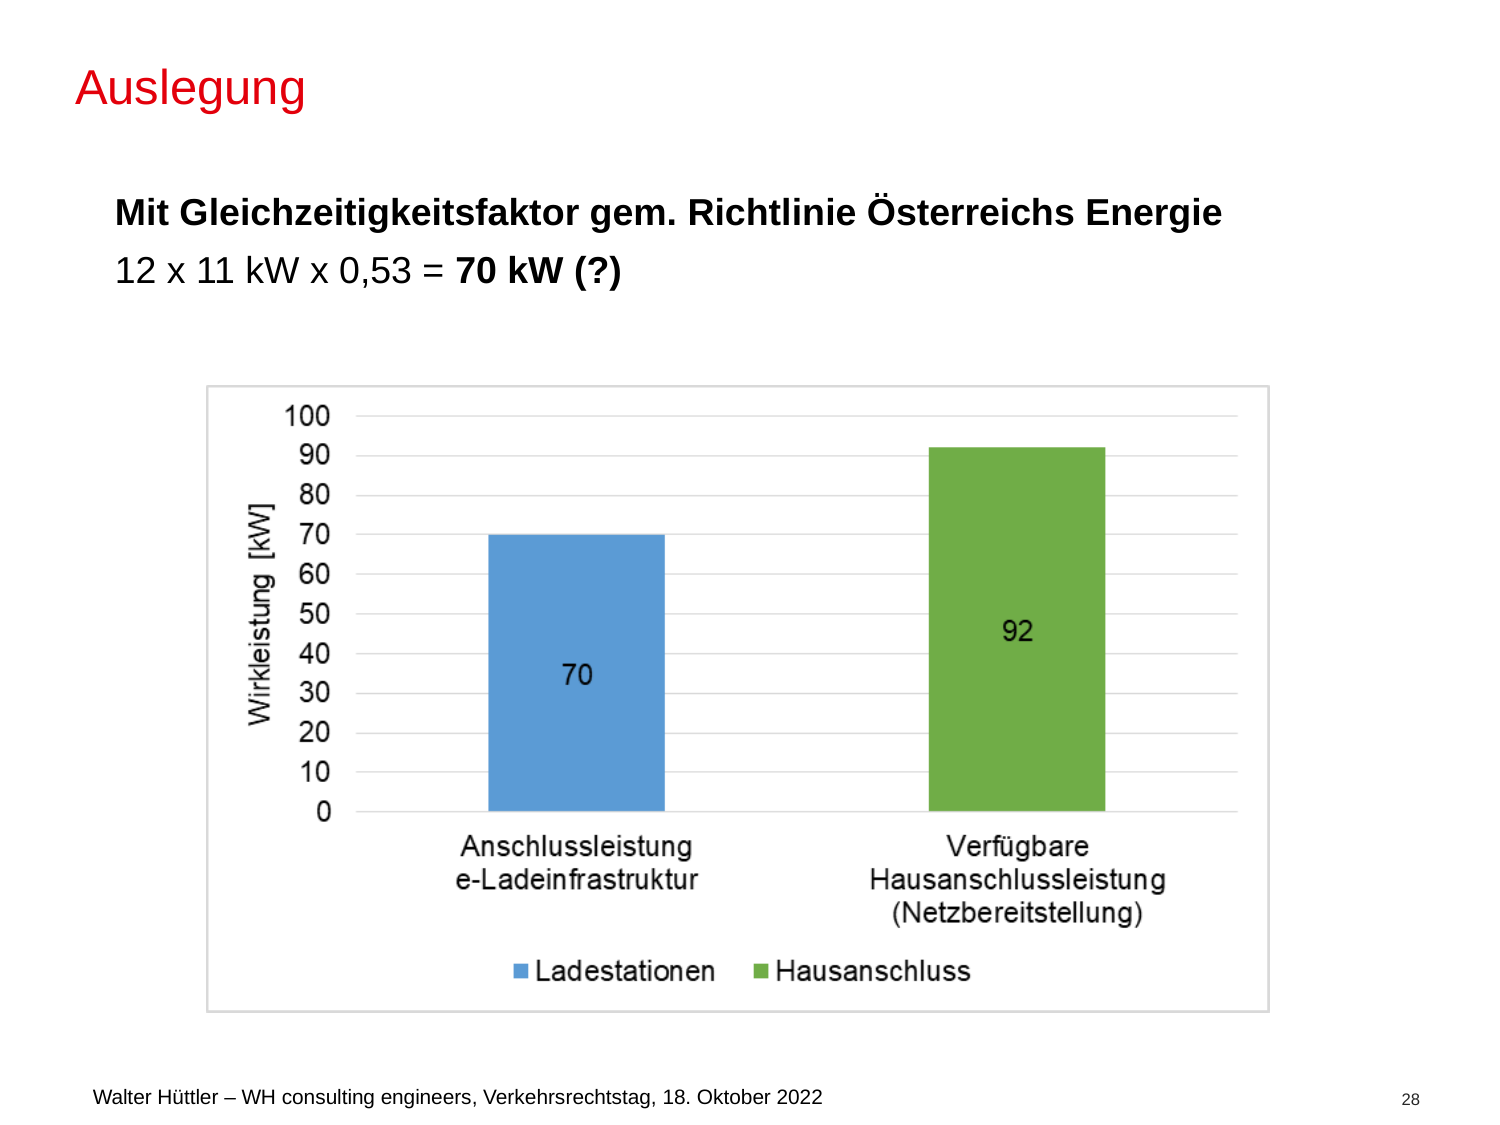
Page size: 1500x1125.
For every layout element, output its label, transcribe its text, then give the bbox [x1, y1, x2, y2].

title Auslegung [75, 54, 1436, 173]
slide_number 28 [1085, 1072, 1436, 1125]
picture [206, 385, 1270, 1013]
text_box Mit Gleichzeitigkeitsfaktor gem. Richtlinie Österreichs Energie 12 x 11 kW x 0,53 = 70 kW (?) [100, 181, 1436, 299]
